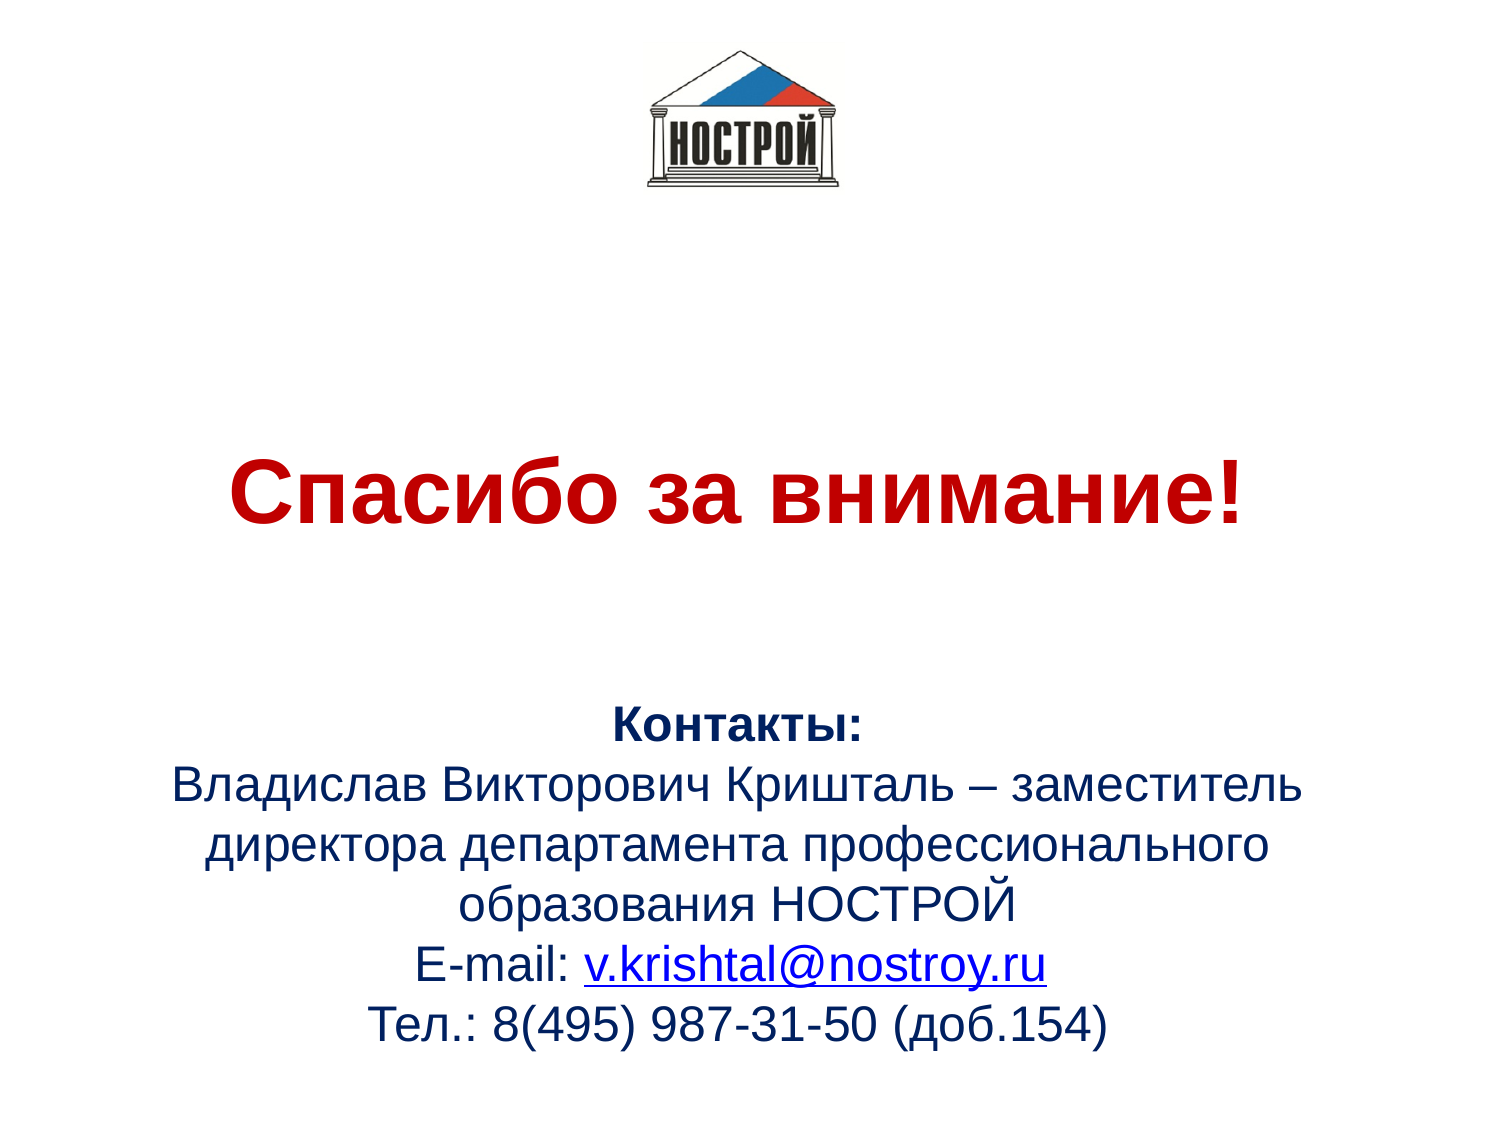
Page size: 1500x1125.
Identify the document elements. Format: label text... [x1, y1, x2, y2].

picture [643, 42, 845, 195]
text_box Спасибо за внимание! Контакты: Владислав Викторович Кришталь – заместитель директора департамента профессионального образования НОСТРОЙ E-mail: v.krishtal@nostroy.ru Тел.: 8(495) 987-31-50 (доб.154) [41, 314, 1436, 1120]
